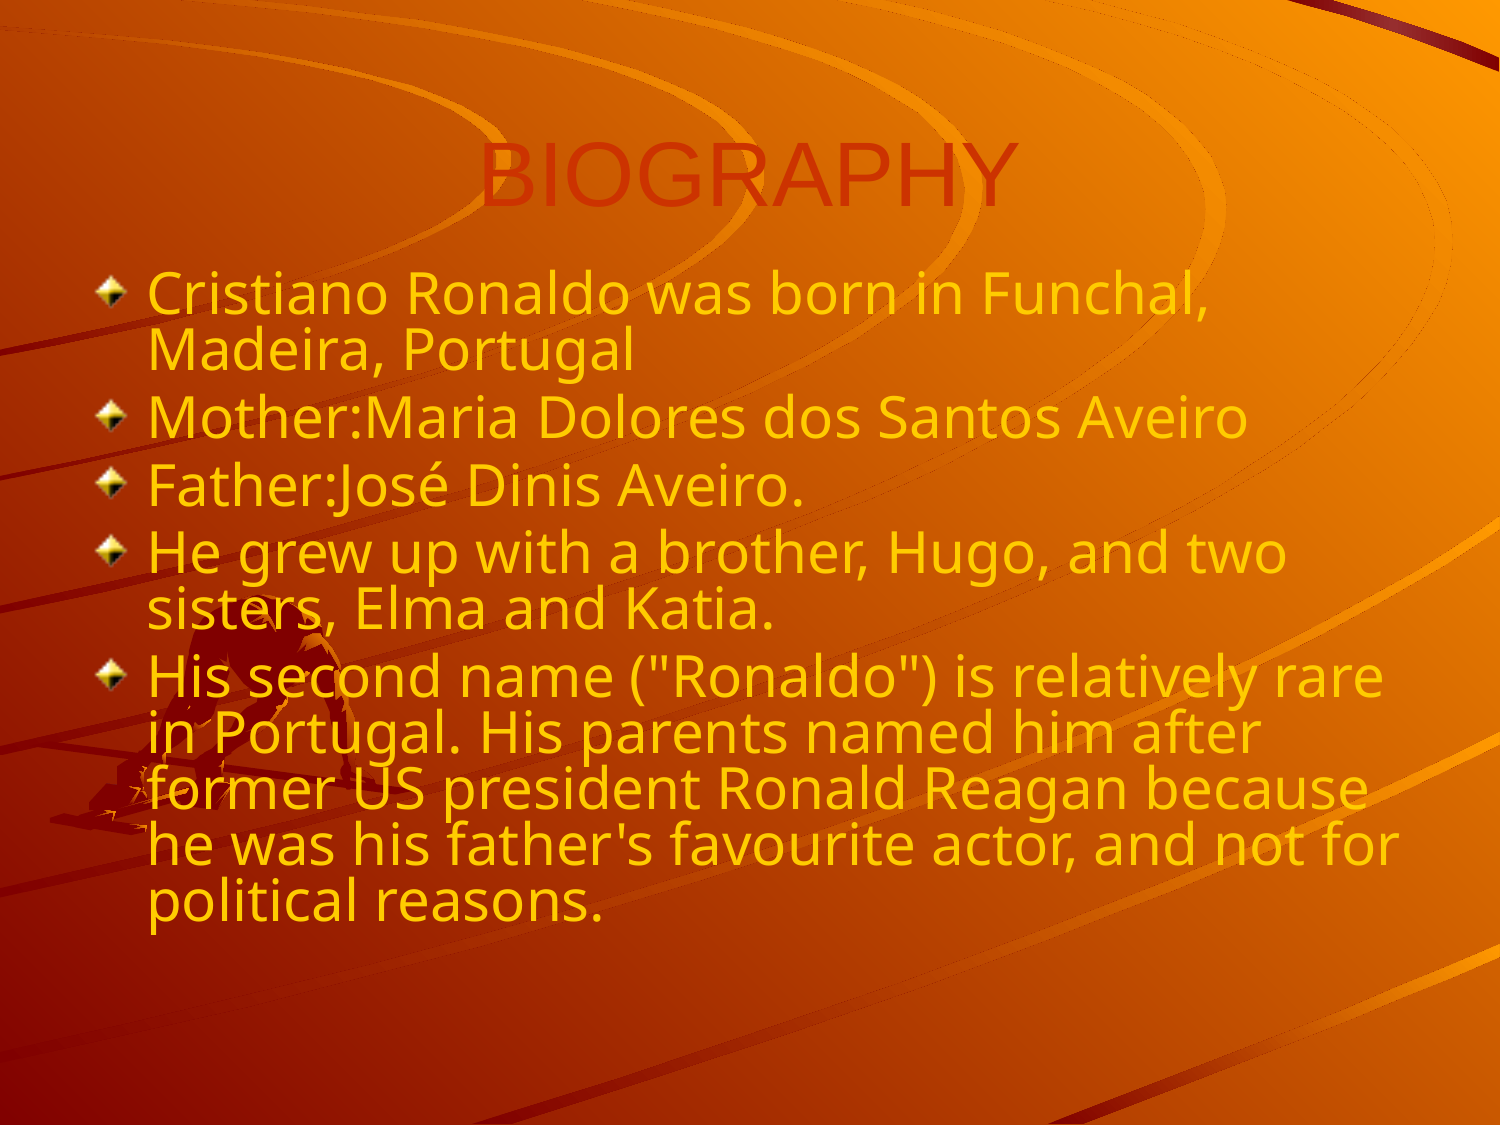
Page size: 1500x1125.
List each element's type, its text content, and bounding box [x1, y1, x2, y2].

picture [90, 461, 131, 503]
title BIOGRAPHY [75, 26, 1425, 233]
picture [90, 270, 131, 312]
picture [90, 653, 131, 695]
picture [90, 394, 131, 436]
list Cristiano Ronaldo was born in Funchal, Madeira, Portugal Mother:Maria Dolores dos Santos Aveiro Father:José Dinis Aveiro. He grew up with a brother, Hugo, and two sisters, Elma and Katia. His second name ("Ronaldo") is relatively rare in Portugal. His parents named him after former US president Ronald Reagan because he was his father's favourite actor, and not for political reasons. [75, 262, 1425, 1006]
picture [90, 529, 131, 571]
